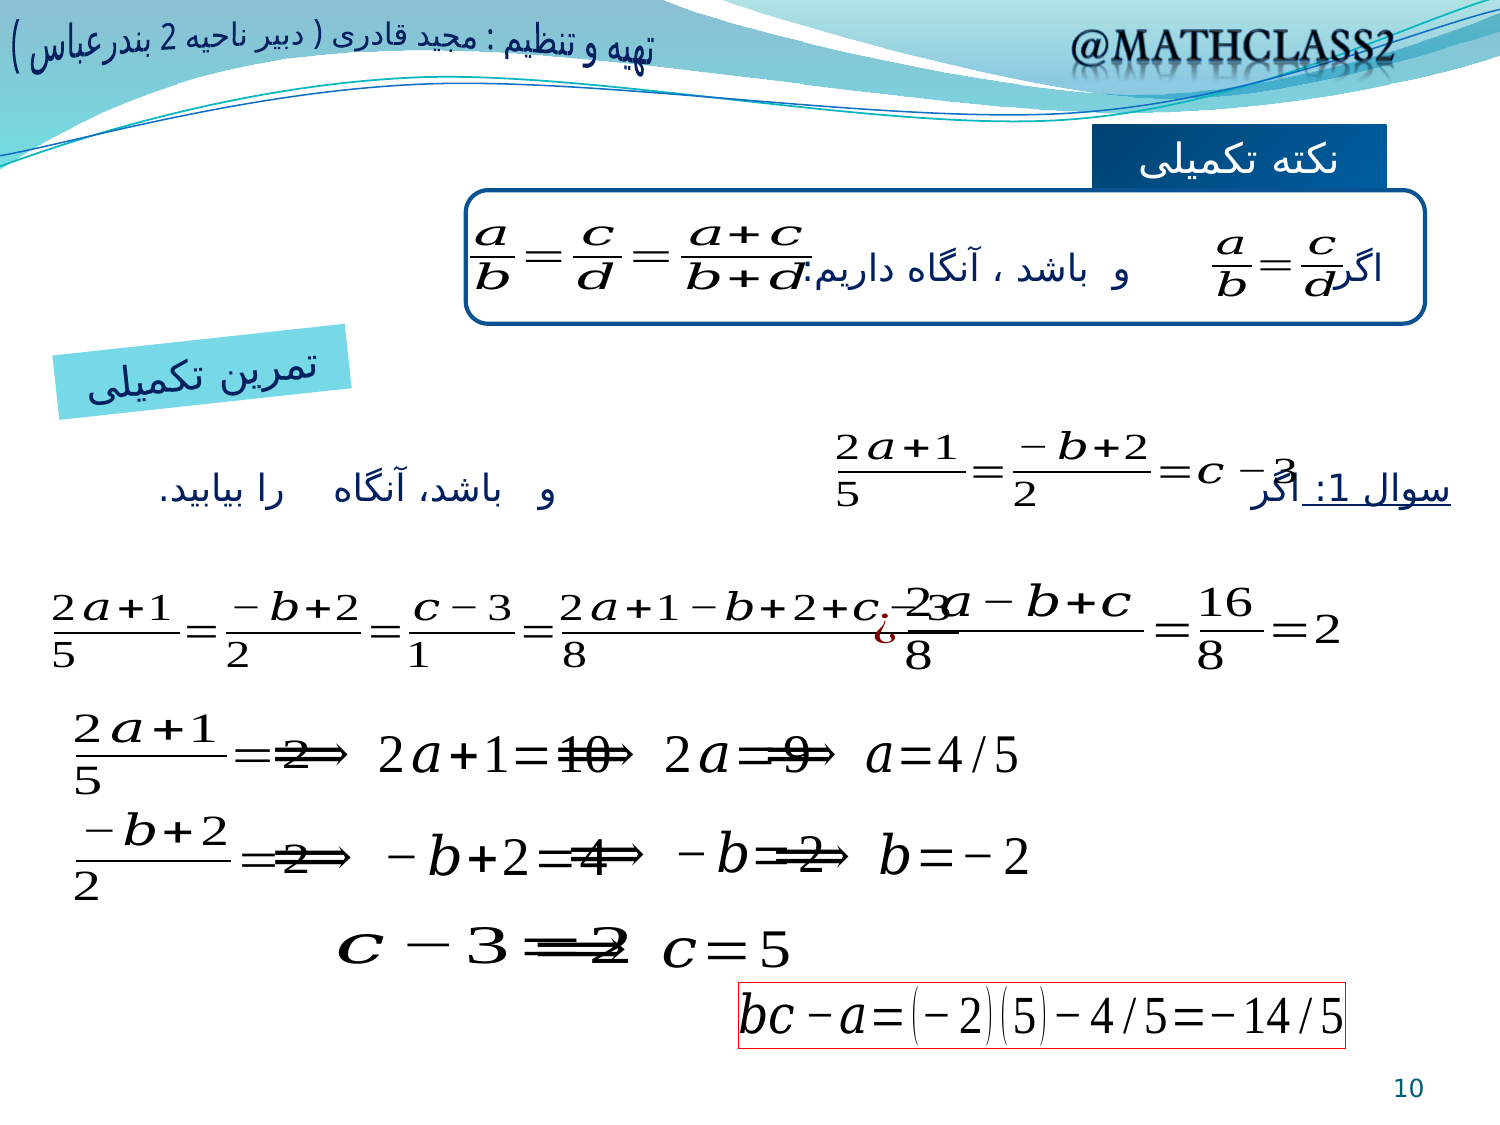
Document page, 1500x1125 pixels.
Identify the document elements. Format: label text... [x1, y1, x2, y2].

text_box تمرین تکمیلی [52, 323, 352, 420]
text_box [463, 188, 1428, 326]
text_box نکته تکمیلی [1092, 124, 1387, 188]
slide_number 10 [1299, 1042, 1425, 1103]
picture [1021, 13, 1440, 105]
